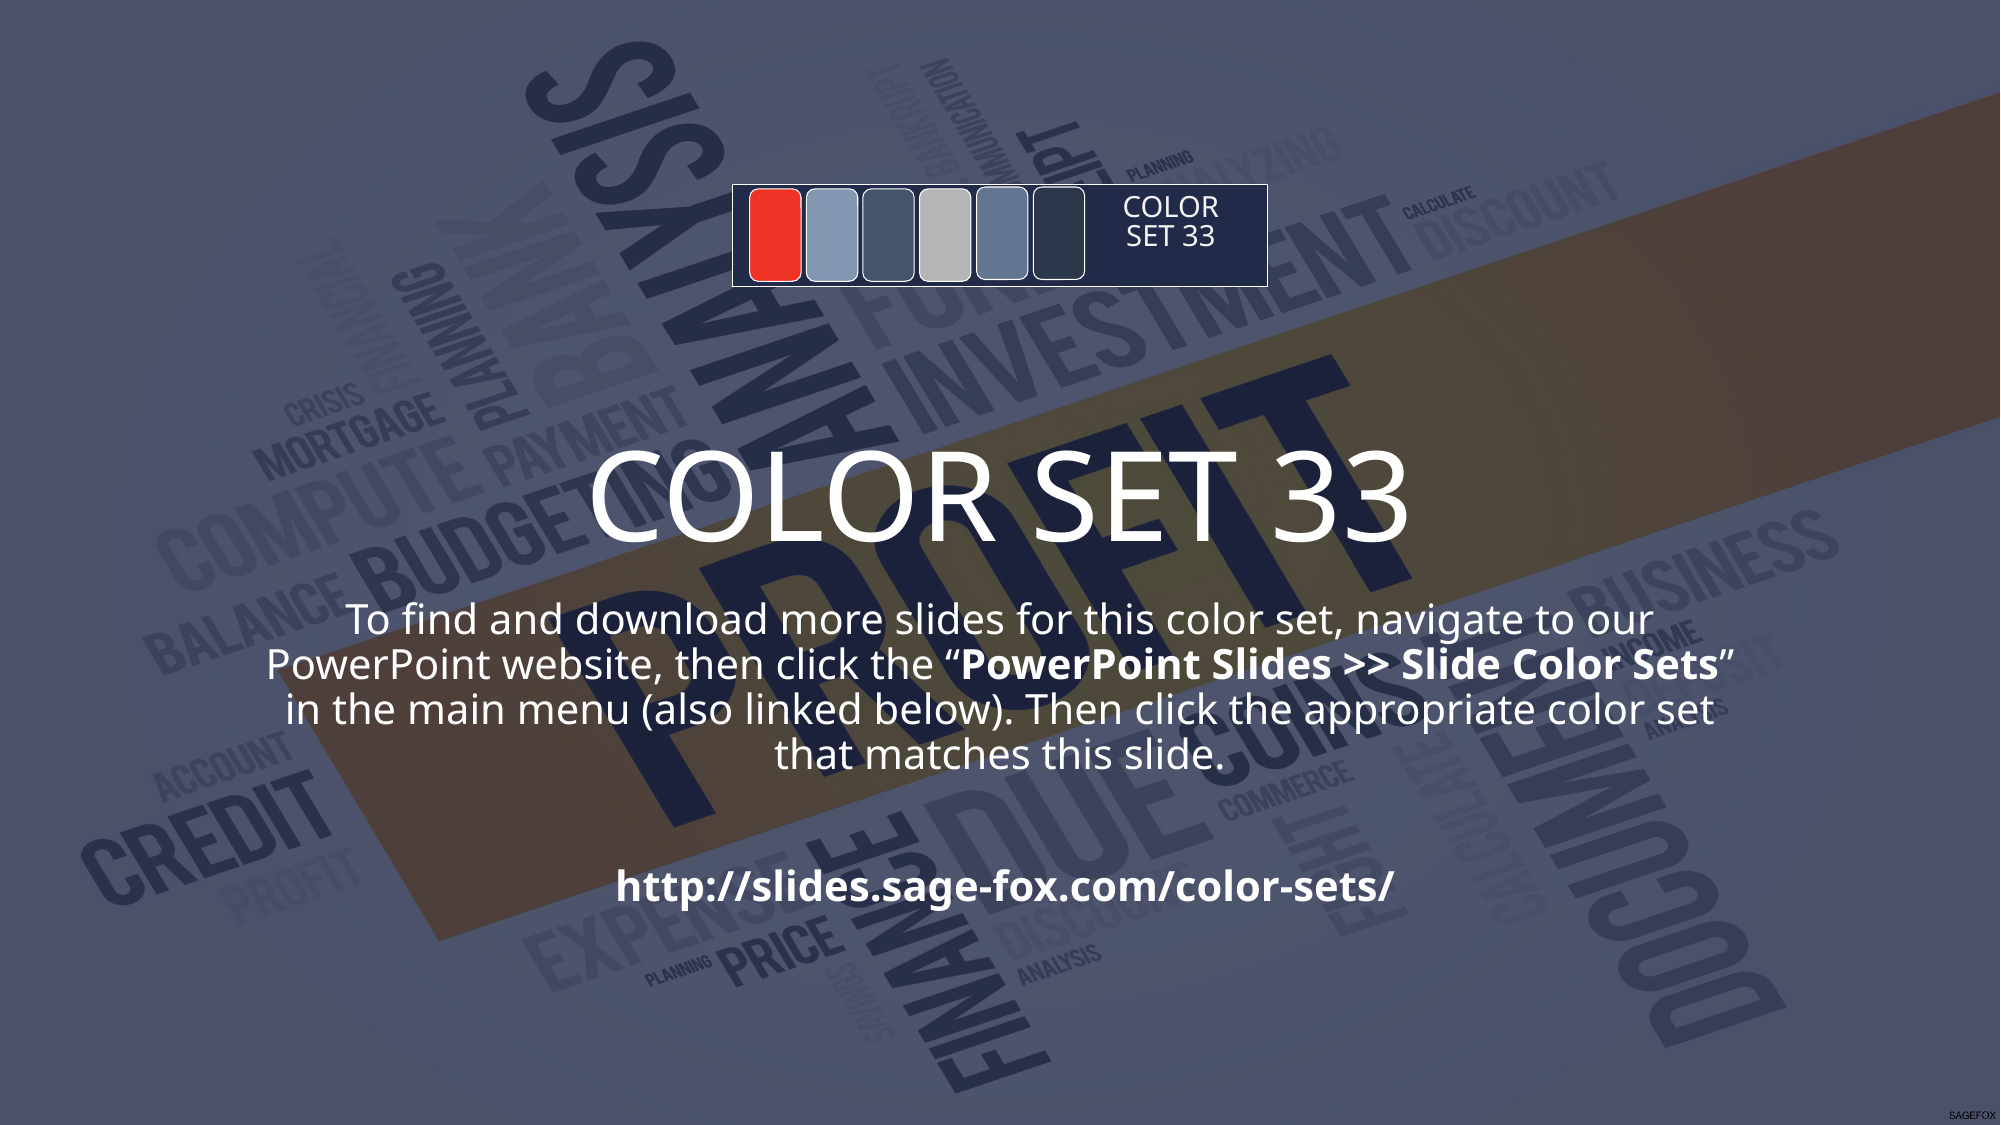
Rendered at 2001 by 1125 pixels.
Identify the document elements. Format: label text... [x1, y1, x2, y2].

picture [1925, 0, 2001, 1125]
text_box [732, 184, 1268, 290]
subtitle To find and download more slides for this color set, navigate to our PowerPoint website, then click the “PowerPoint Slides >> Slide Color Sets” in the main menu (also linked below). Then click the appropriate color set that matches this slide. http://slides.sage-fox.com/color-sets/ [249, 590, 1750, 863]
title COLOR SET 33 [249, 184, 1750, 576]
